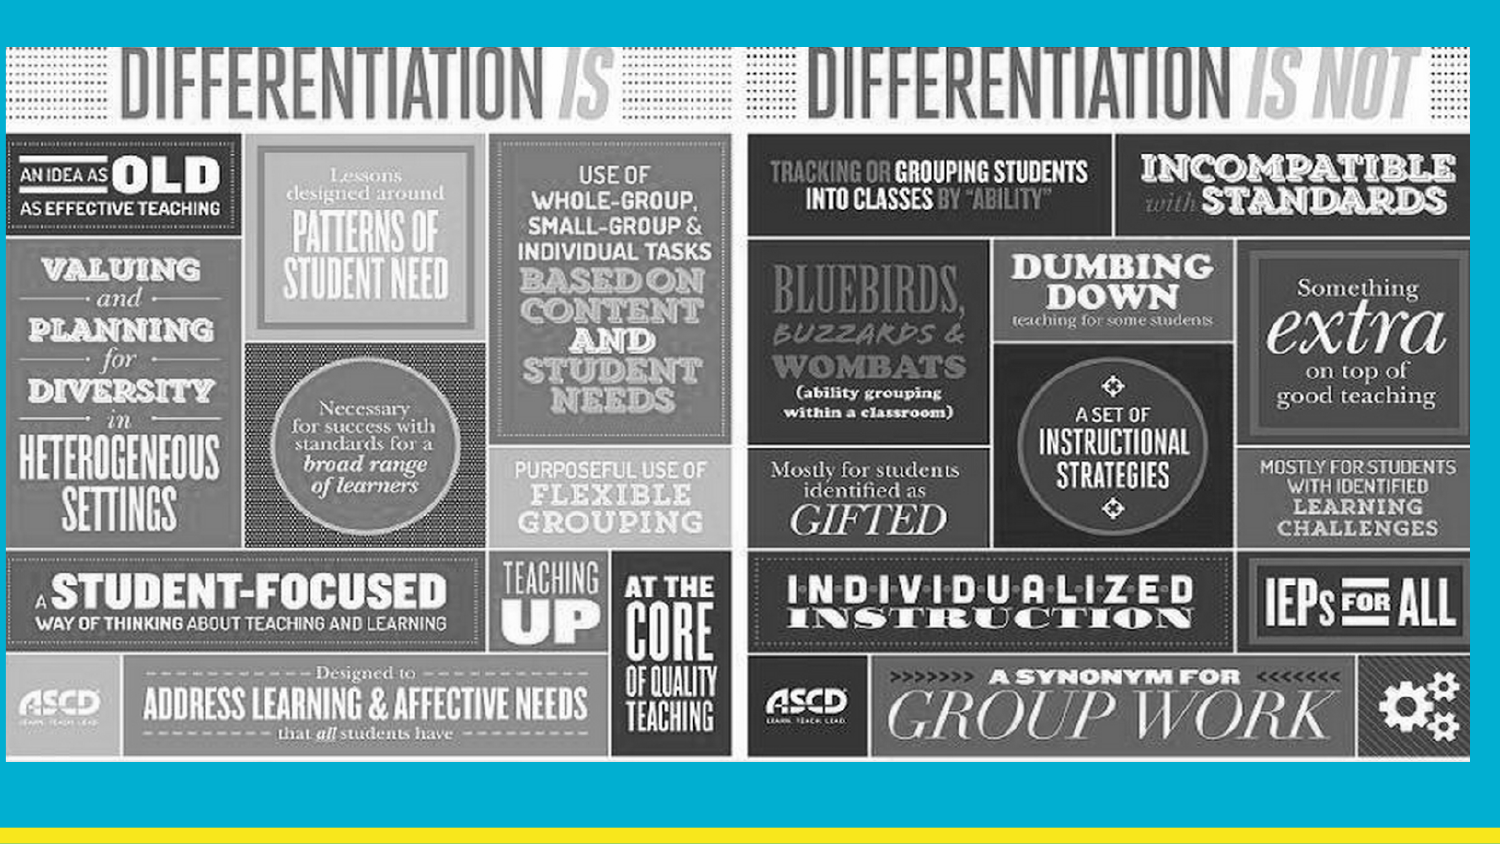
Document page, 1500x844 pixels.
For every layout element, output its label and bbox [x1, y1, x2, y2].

picture [5, 47, 1479, 763]
